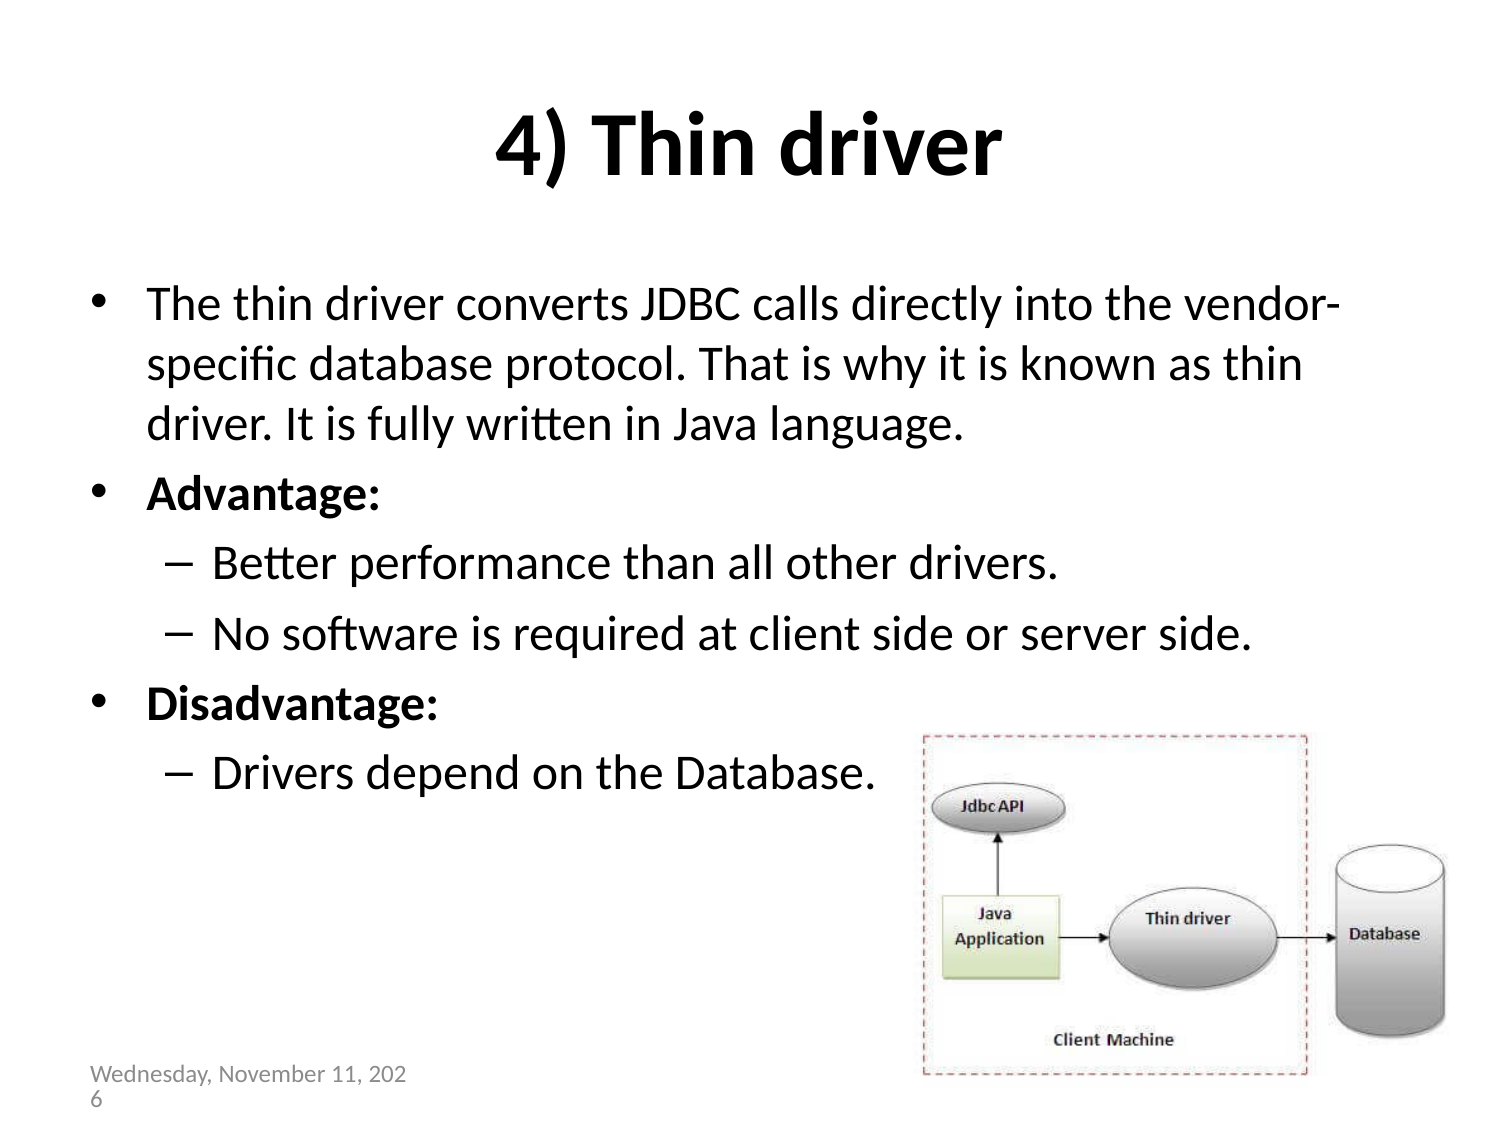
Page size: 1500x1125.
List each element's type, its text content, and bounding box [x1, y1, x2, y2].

title 4) Thin driver [75, 45, 1425, 233]
list The thin driver converts JDBC calls directly into the vendor-specific database protocol. That is why it is known as thin driver. It is fully written in Java language. Advantage: Better performance than all other drivers. No software is required at client side or server side. Disadvantage: Drivers depend on the Database. [75, 262, 1425, 1005]
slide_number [75, 1042, 425, 1103]
picture [903, 691, 1467, 1103]
